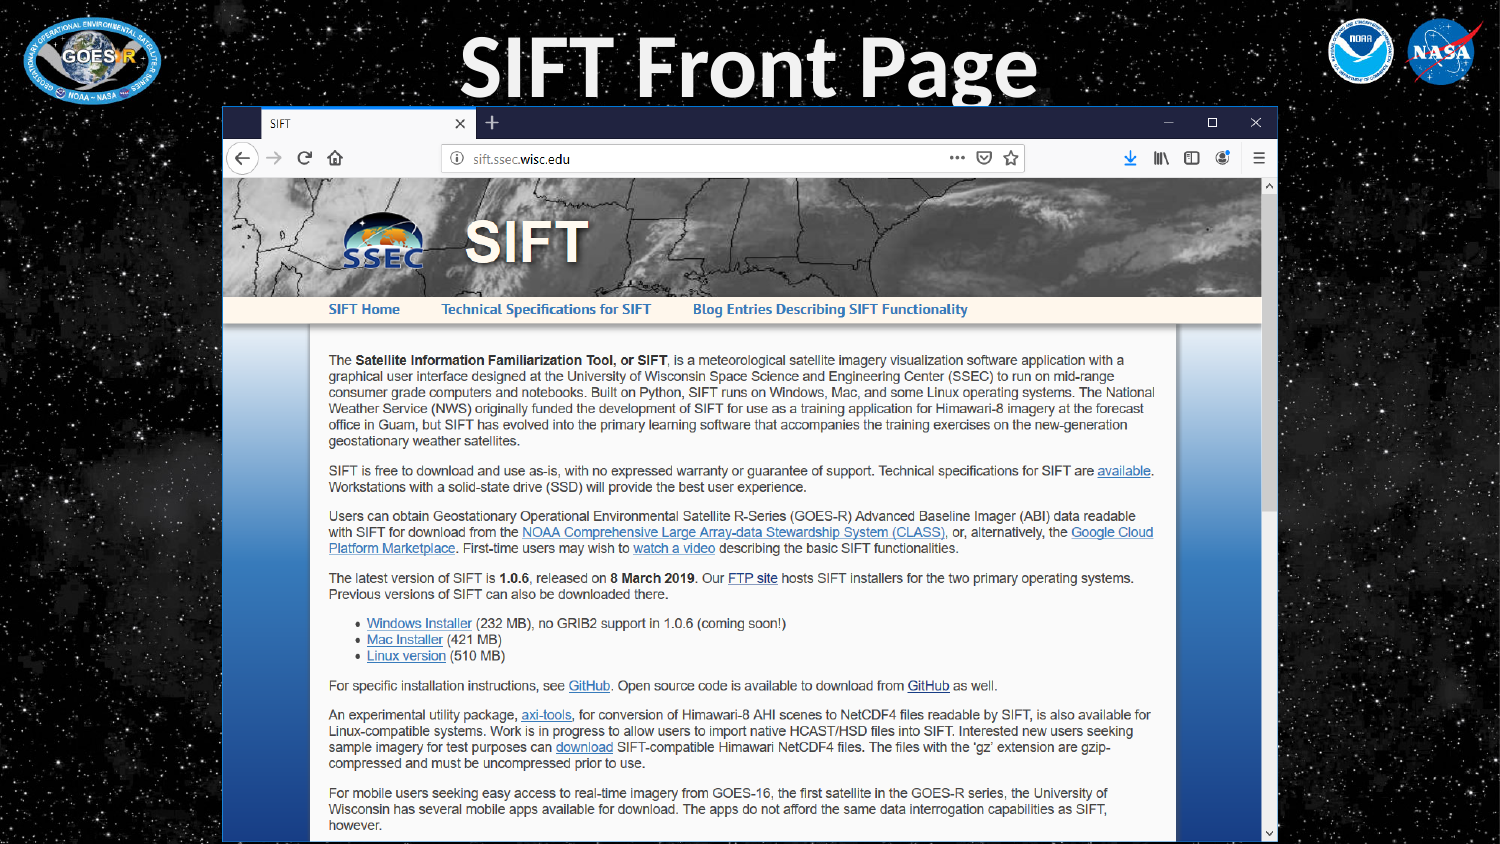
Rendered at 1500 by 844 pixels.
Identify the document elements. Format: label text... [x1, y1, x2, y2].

picture [0, 0, 1500, 844]
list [221, 106, 1279, 842]
slide_number 3F-15 [1283, 806, 1500, 842]
title SIFT Front Page [256, 0, 1244, 91]
